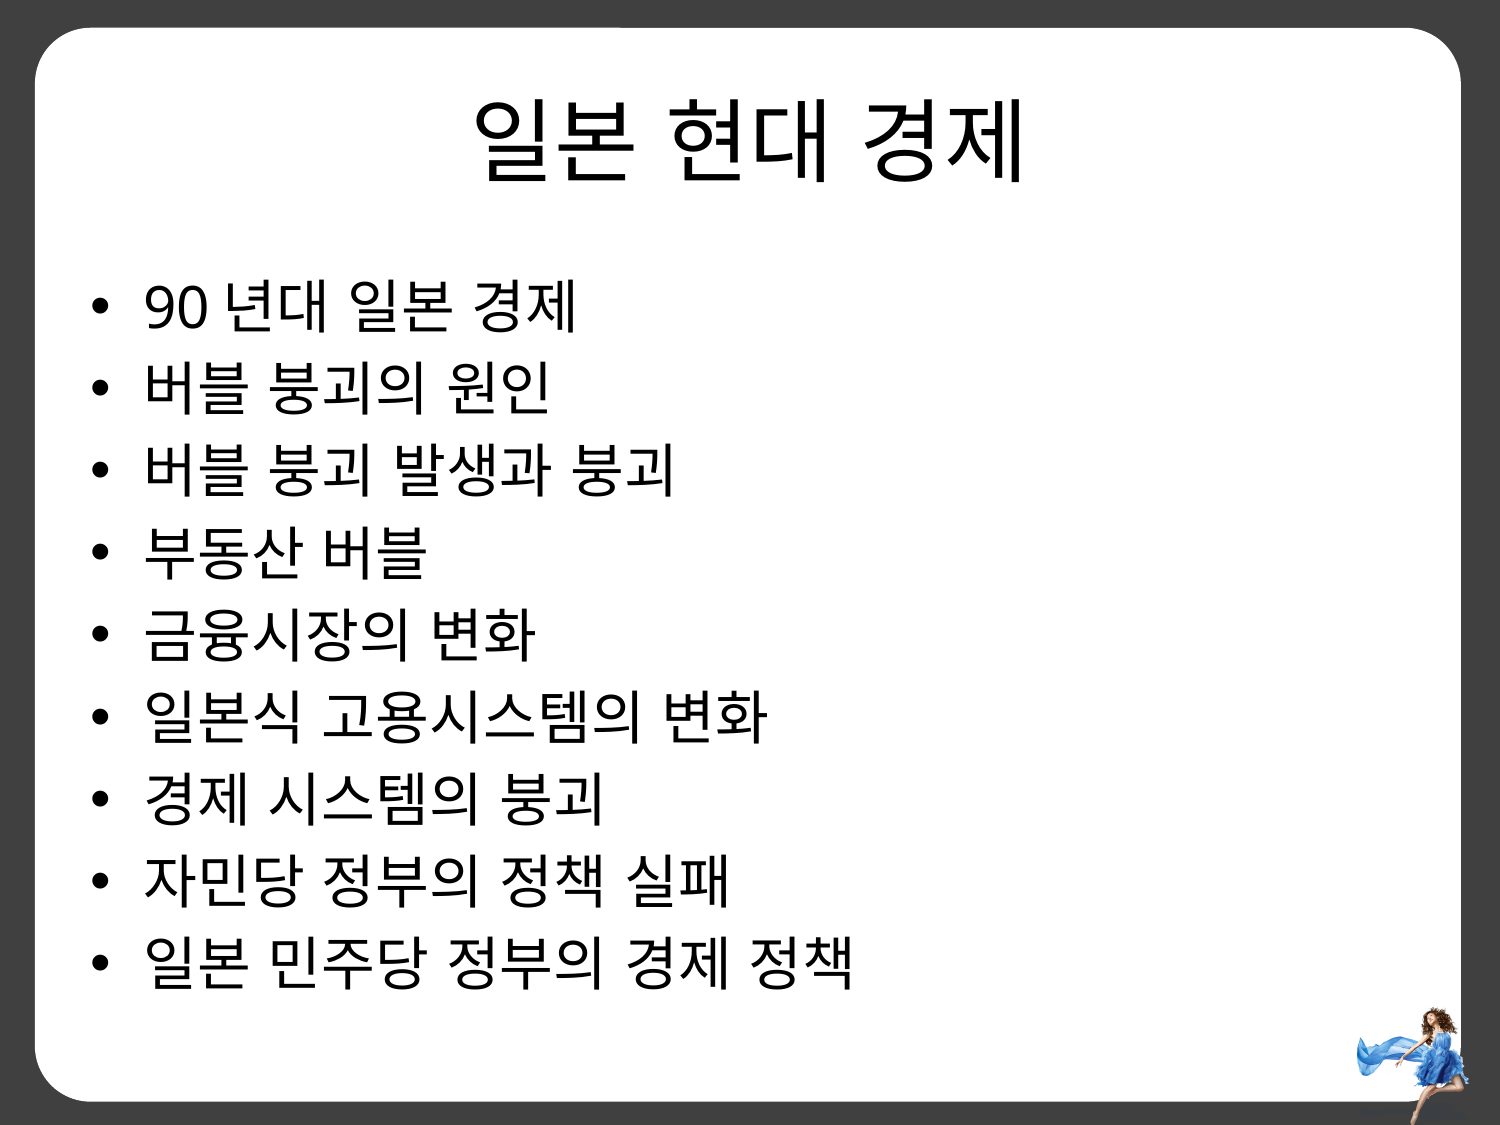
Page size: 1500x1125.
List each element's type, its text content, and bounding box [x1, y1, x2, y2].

list 90년대 일본 경제 버블 붕괴의 원인 버블 붕괴 발생과 붕괴 부동산 버블 금융시장의 변화 일본식 고용시스템의 변화 경제 시스템의 붕괴 자민당 정부의 정책 실패 일본 민주당 정부의 경제 정책 [75, 262, 1425, 1005]
title 일본 현대 경제 [75, 45, 1425, 233]
picture [1352, 1005, 1477, 1125]
text_box [34, 27, 1461, 1102]
